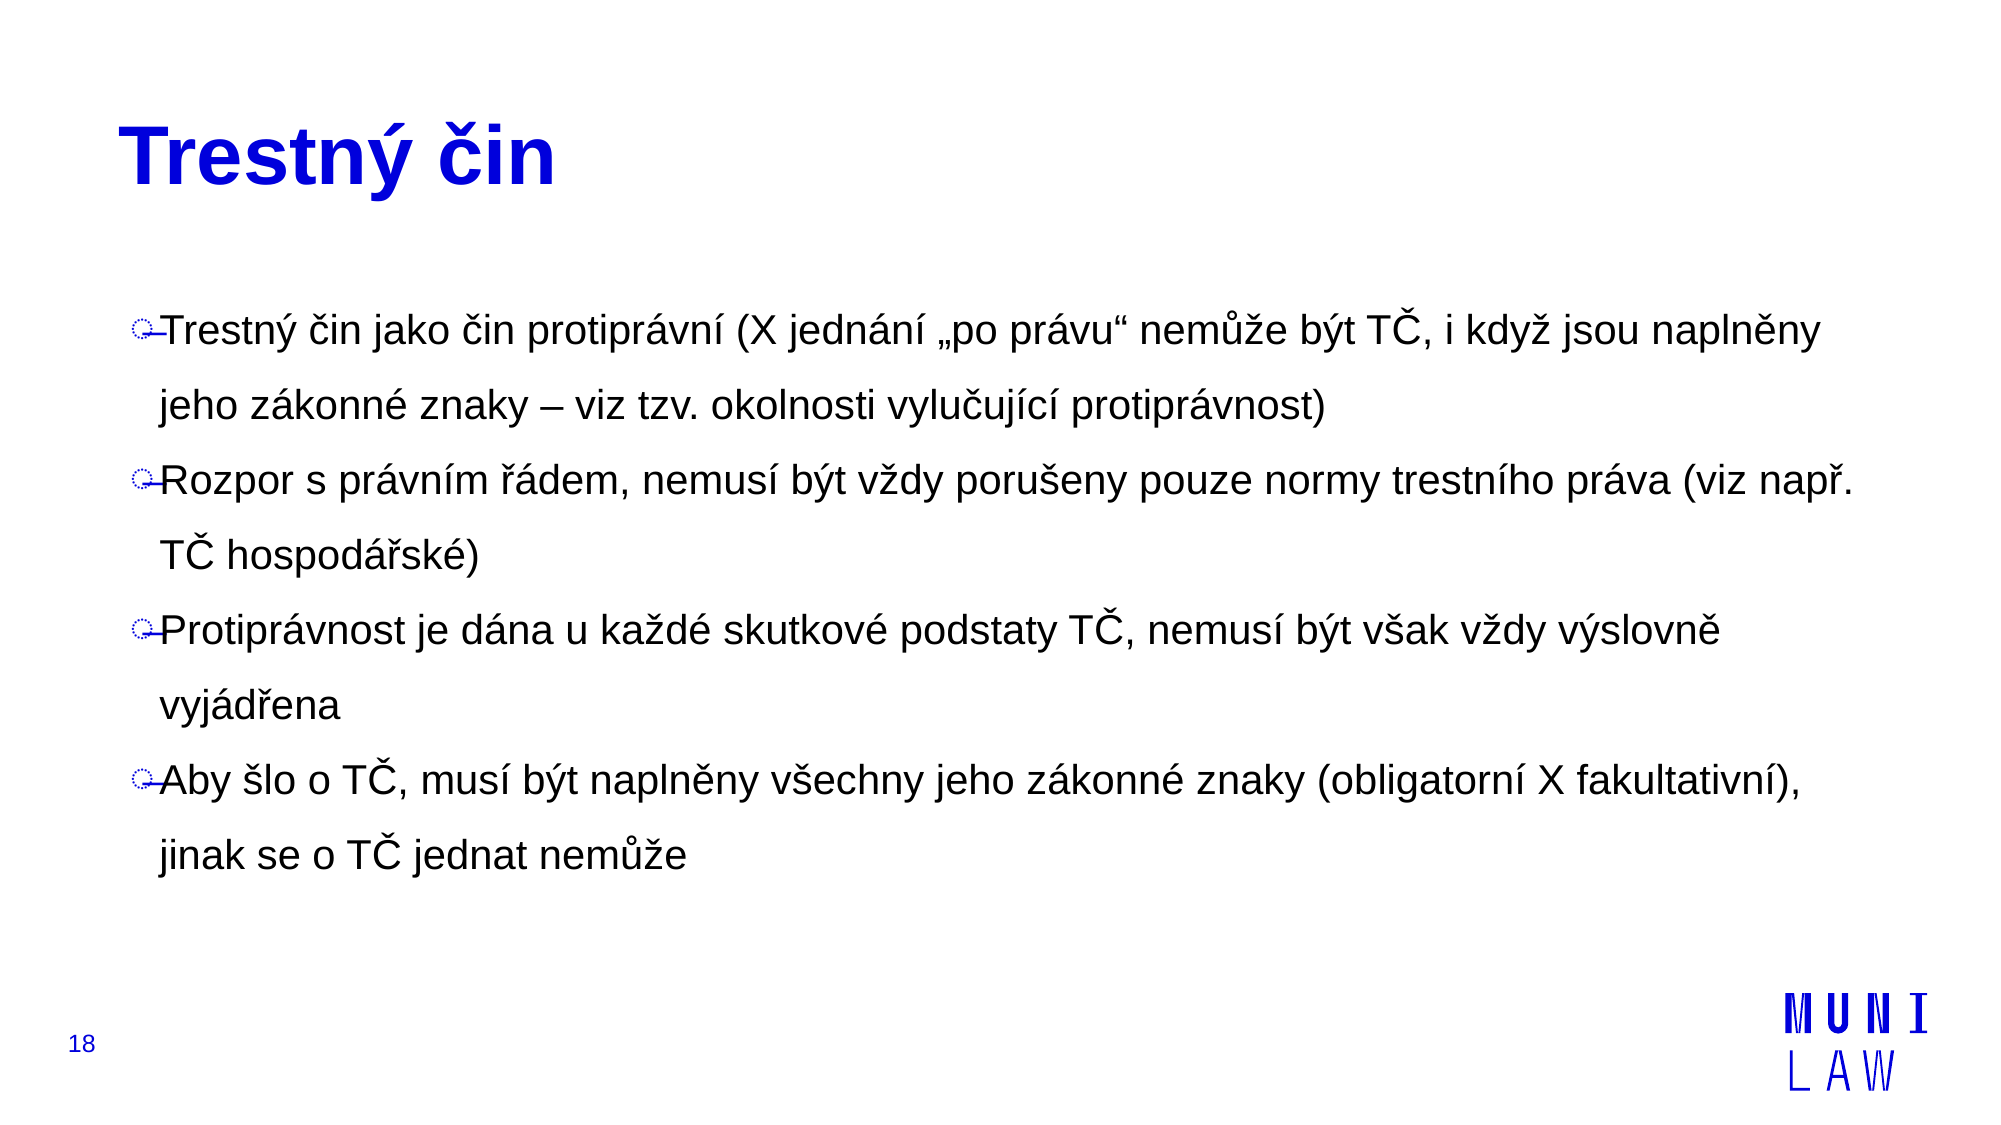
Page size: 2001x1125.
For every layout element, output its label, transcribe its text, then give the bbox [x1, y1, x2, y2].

title Trestný čin [118, 118, 1883, 193]
slide_number 18 [67, 1021, 110, 1063]
list Trestný čin jako čin protiprávní (X jednání „po právu“ nemůže být TČ, i když jsou naplněny jeho zákonné znaky – viz tzv. okolnosti vylučující protiprávnost) Rozpor s právním řádem, nemusí být vždy porušeny pouze normy trestního práva (viz např. TČ hospodářské) Protiprávnost je dána u každé skutkové podstaty TČ, nemusí být však vždy výslovně vyjádřena Aby šlo o TČ, musí být naplněny všechny jeho zákonné znaky (obligatorní X fakultativní), jinak se o TČ jednat nemůže [118, 277, 1883, 957]
